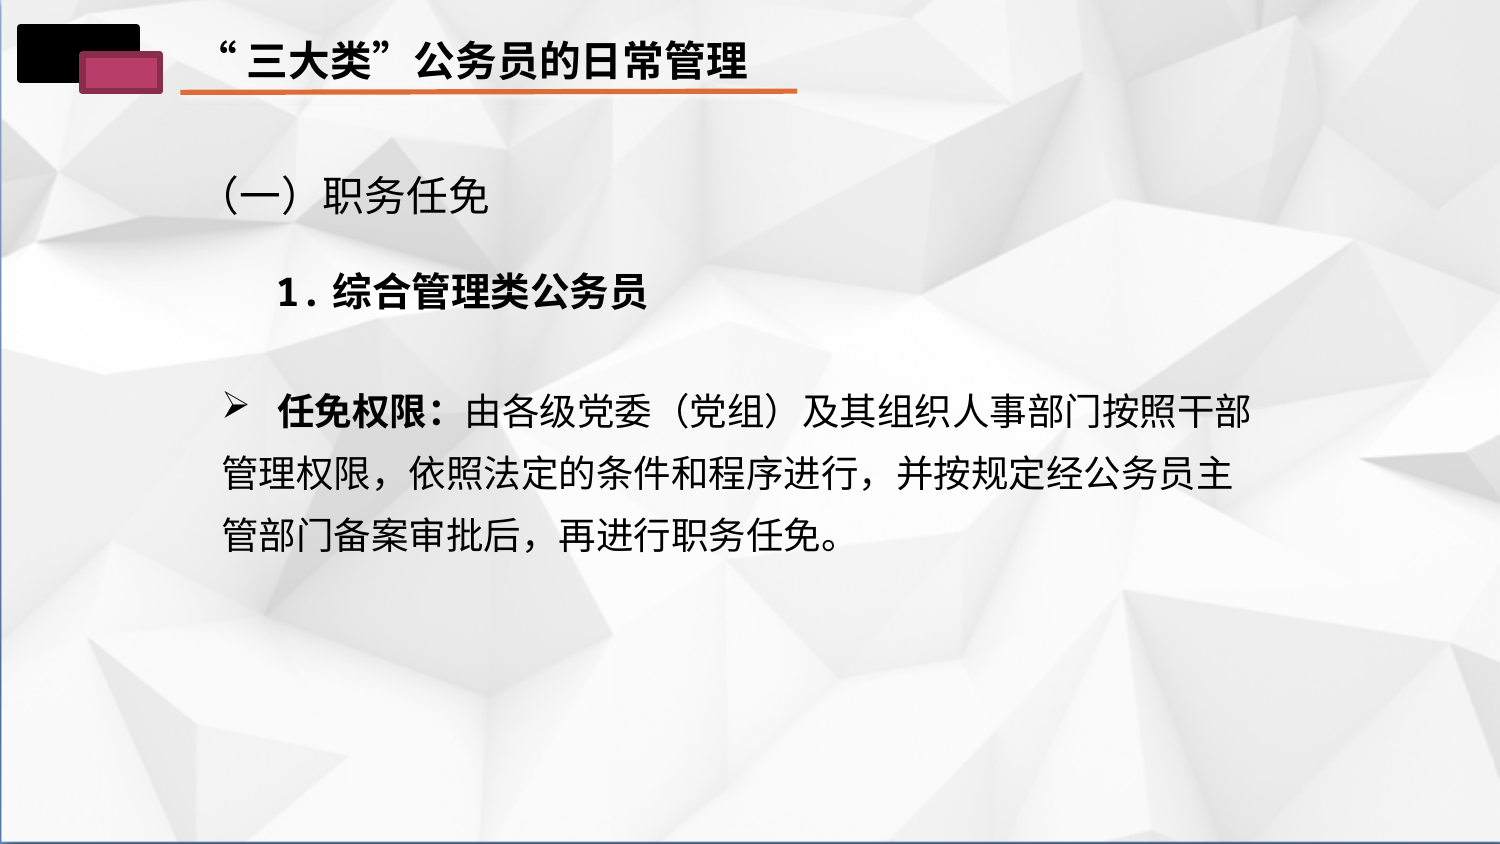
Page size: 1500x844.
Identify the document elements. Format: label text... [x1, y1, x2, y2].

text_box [20, 26, 840, 94]
picture [0, 0, 1500, 844]
text_box 任免权限：由各级党委（党组）及其组织人事部门按照干部管理权限，依照法定的条件和程序进行，并按规定经公务员主管部门备案审批后，再进行职务任免。 [206, 362, 1282, 565]
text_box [170, 161, 1105, 314]
